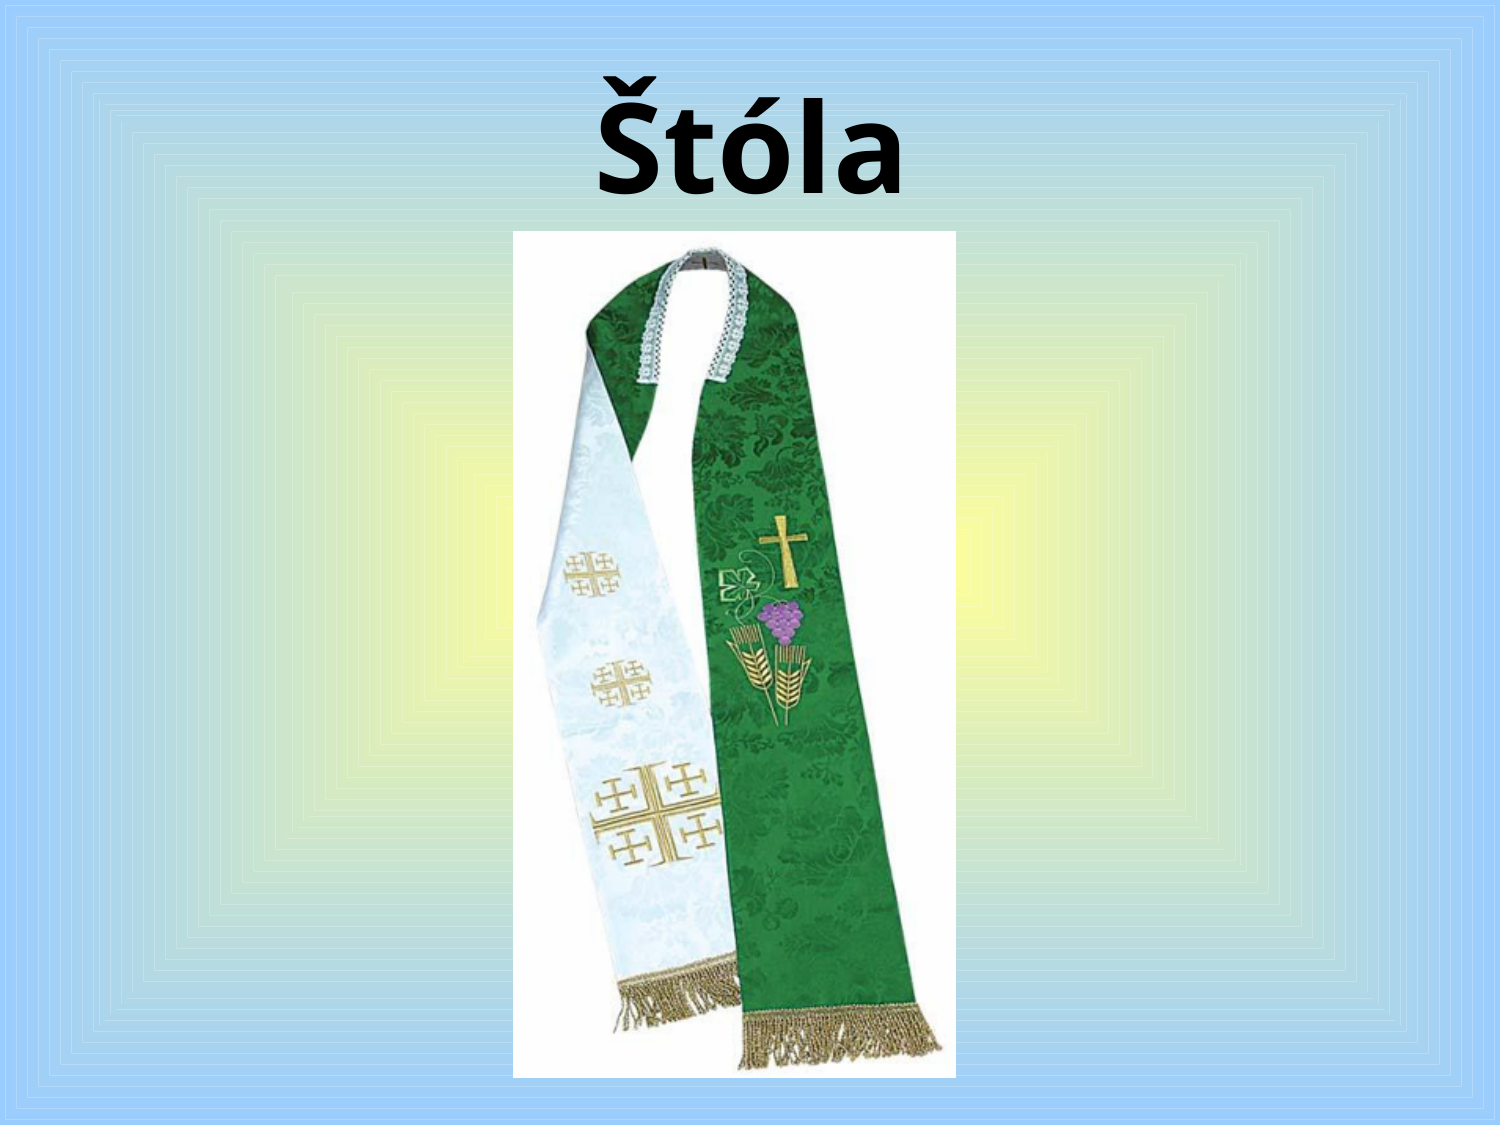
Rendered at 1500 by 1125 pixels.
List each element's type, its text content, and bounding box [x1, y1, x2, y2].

picture [513, 231, 956, 1078]
title Štóla [76, 42, 1427, 244]
